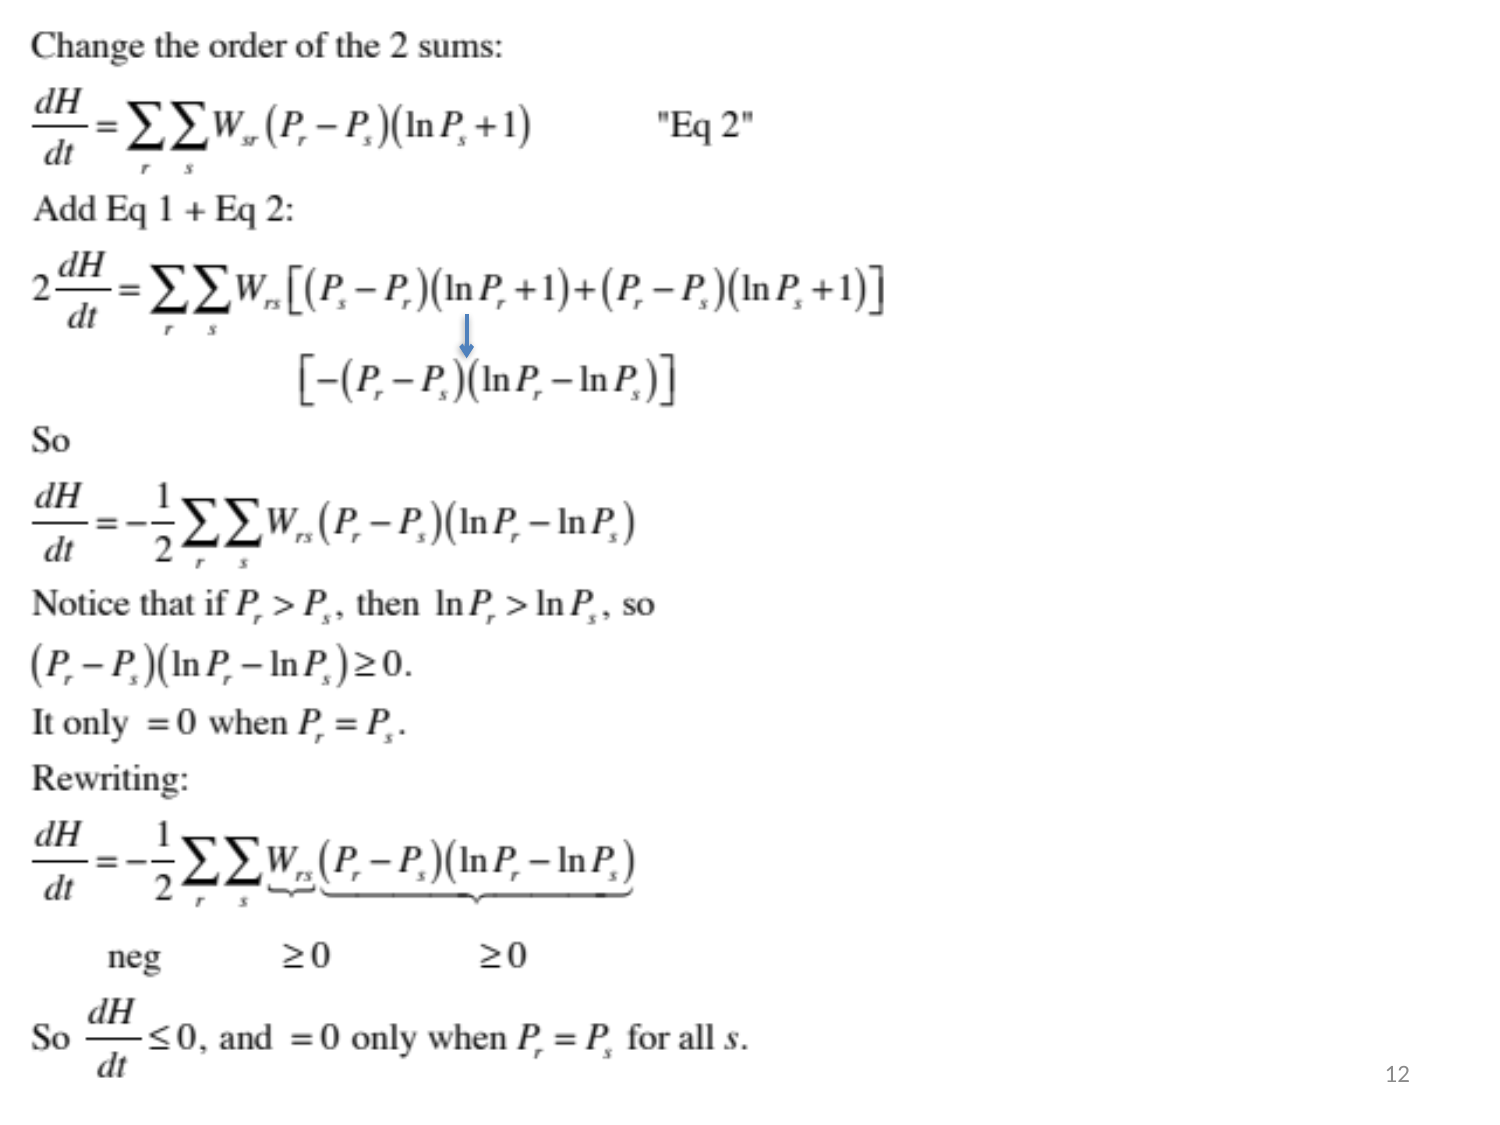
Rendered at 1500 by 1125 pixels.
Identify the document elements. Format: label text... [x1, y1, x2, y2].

slide_number 58 [1074, 1042, 1425, 1103]
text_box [27, 23, 887, 1081]
